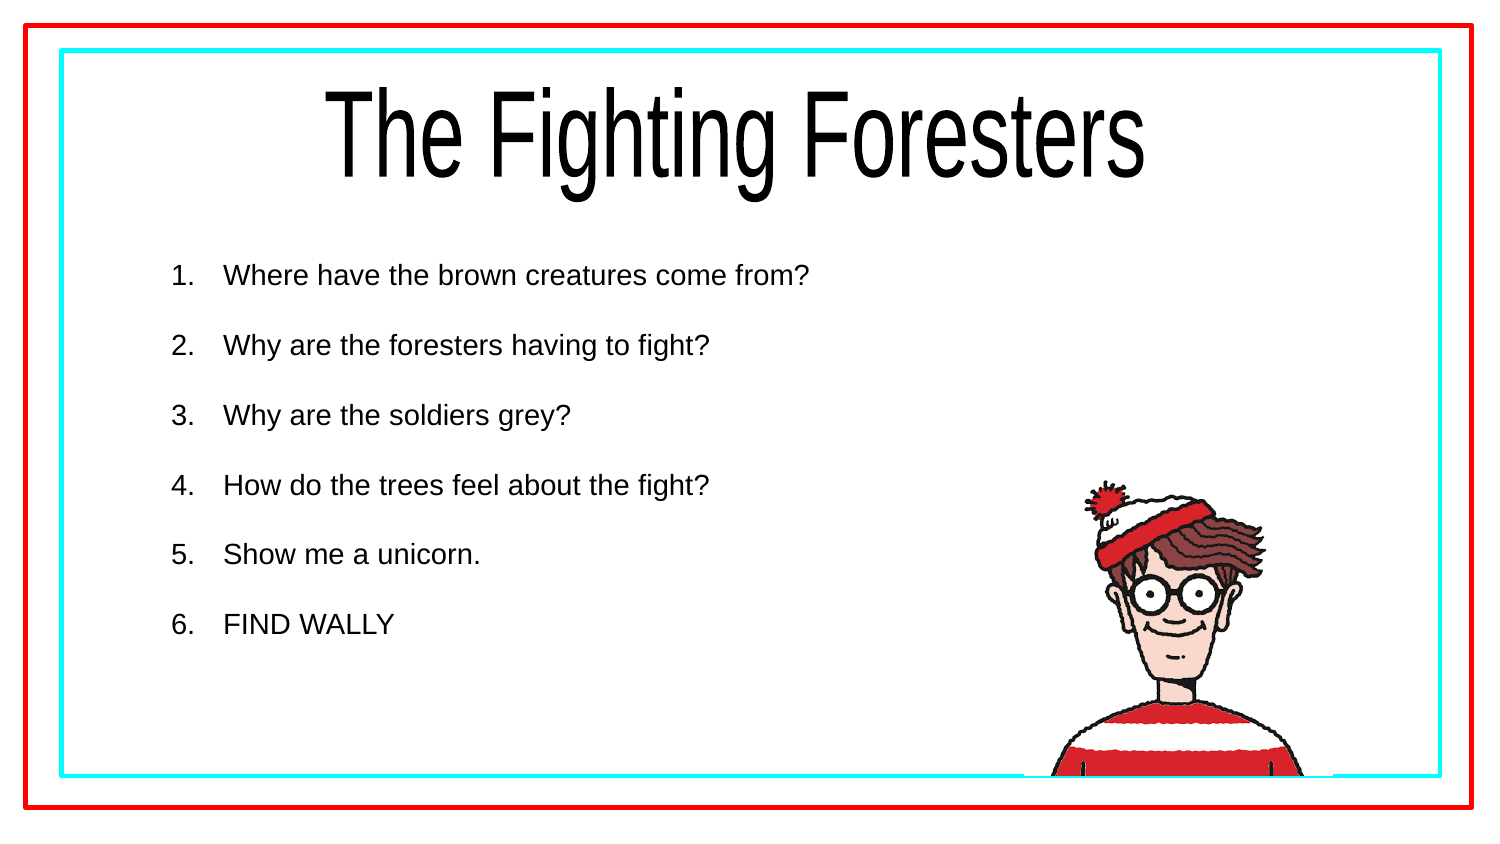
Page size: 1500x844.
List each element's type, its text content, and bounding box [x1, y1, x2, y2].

text_box [25, 25, 1472, 808]
text_box [61, 50, 1441, 777]
picture [1024, 468, 1333, 777]
text_box Where have the brown creatures come from? Why are the foresters having to fight? Why are the soldiers grey? How do the trees feel about the fight? Show me a unicorn. FIND WALLY [133, 241, 1383, 717]
